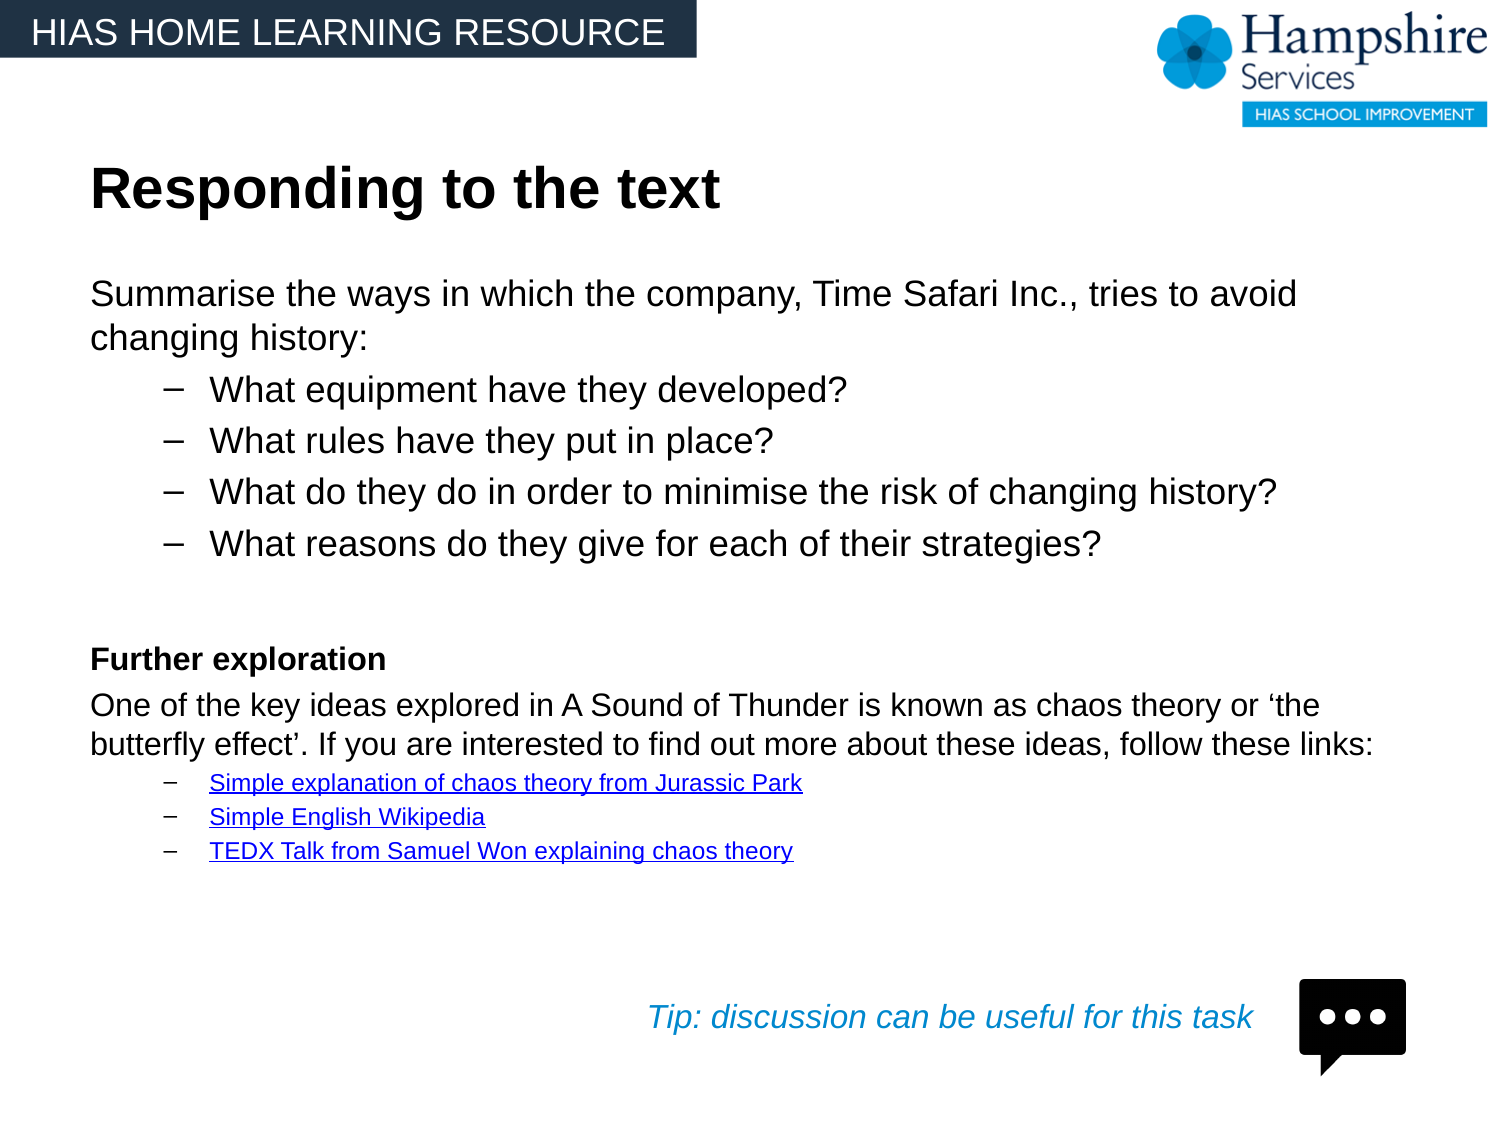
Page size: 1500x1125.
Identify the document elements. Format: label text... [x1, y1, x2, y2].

picture [1277, 951, 1428, 1103]
list Summarise the ways in which the company, Time Safari Inc., tries to avoid changing history: What equipment have they developed? What rules have they put in place? What do they do in order to minimise the risk of changing history? What reasons do they give for each of their strategies? Further exploration One of the key ideas explored in A Sound of Thunder is known as chaos theory or ‘the butterfly effect’. If you are interested to find out more about these ideas, follow these links: Simple explanation of chaos theory from Jurassic Park Simple English Wikipedia TEDX Talk from Samuel Won explaining chaos theory [75, 262, 1425, 906]
picture [1145, 0, 1498, 138]
title Responding to the text [75, 137, 1425, 233]
text_box Tip: discussion can be useful for this task [631, 987, 1272, 1043]
text_box HIAS HOME LEARNING RESOURCE [0, 0, 697, 58]
